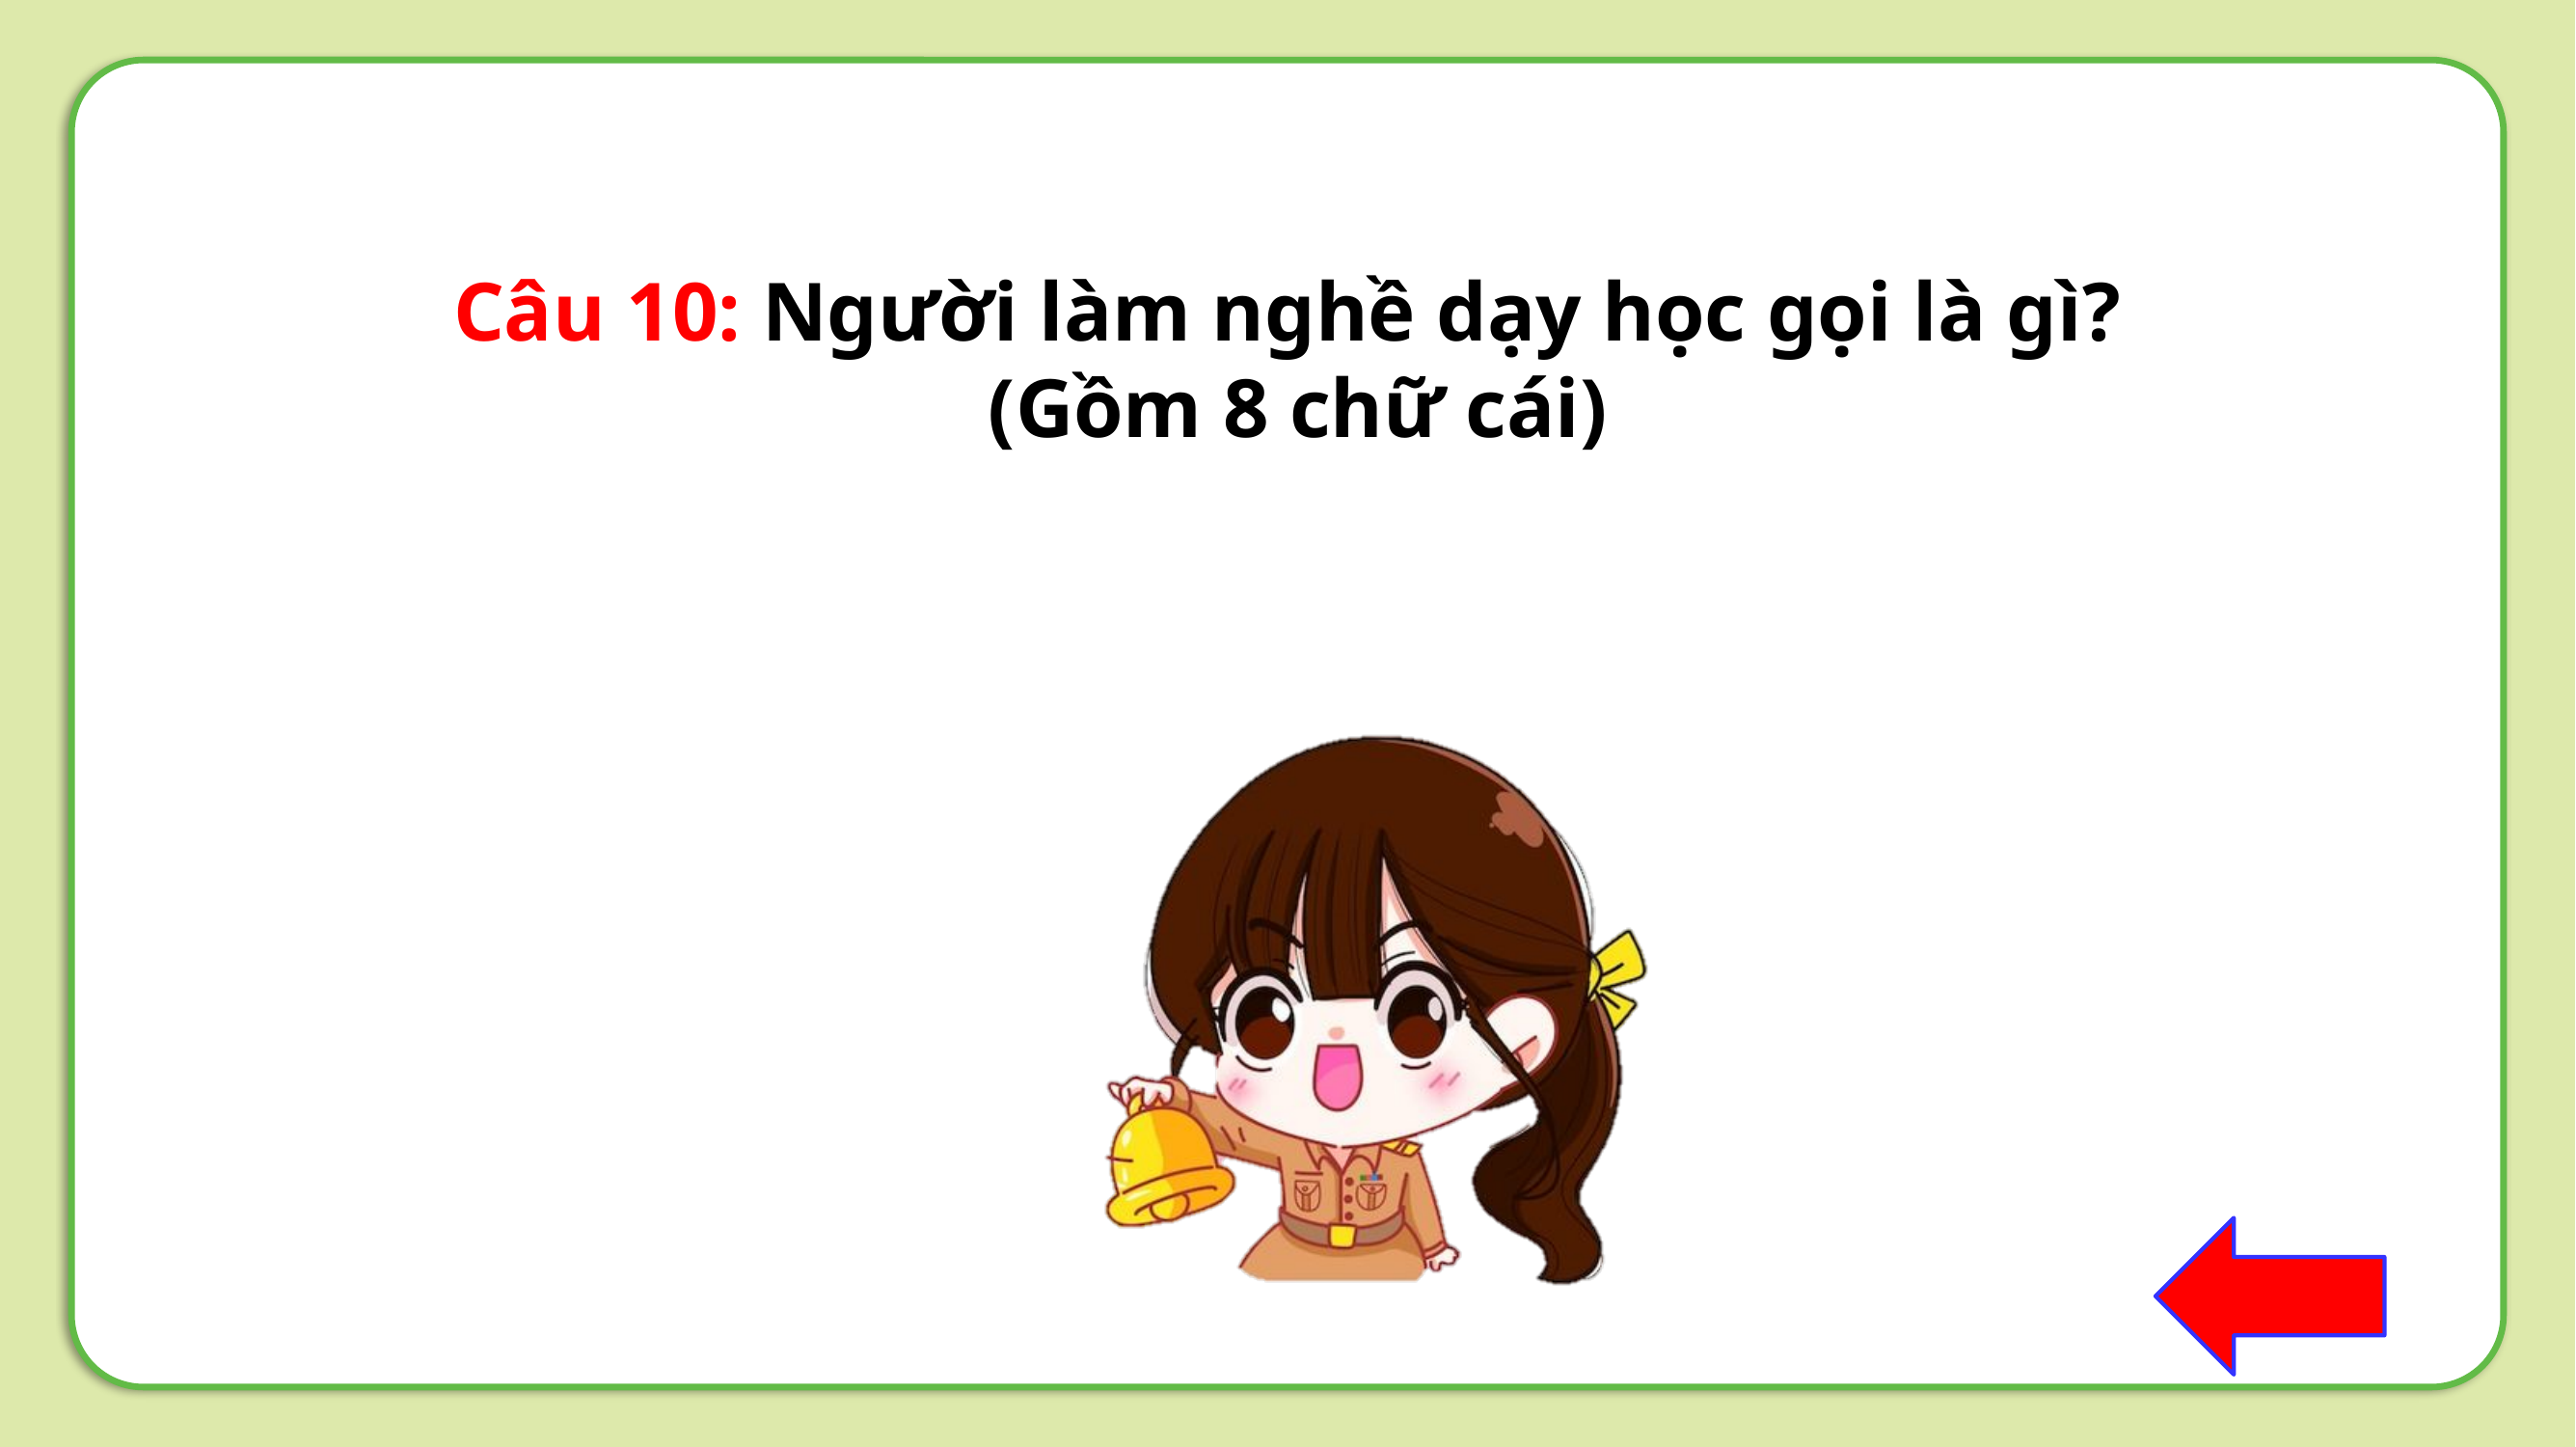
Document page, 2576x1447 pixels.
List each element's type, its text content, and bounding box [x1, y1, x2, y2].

picture [901, 663, 1771, 1358]
title Câu 10: Người làm nghề dạy học gọi là gì? (Gồm 8 chữ cái) [128, 253, 2447, 495]
text_box [2153, 1215, 2387, 1377]
